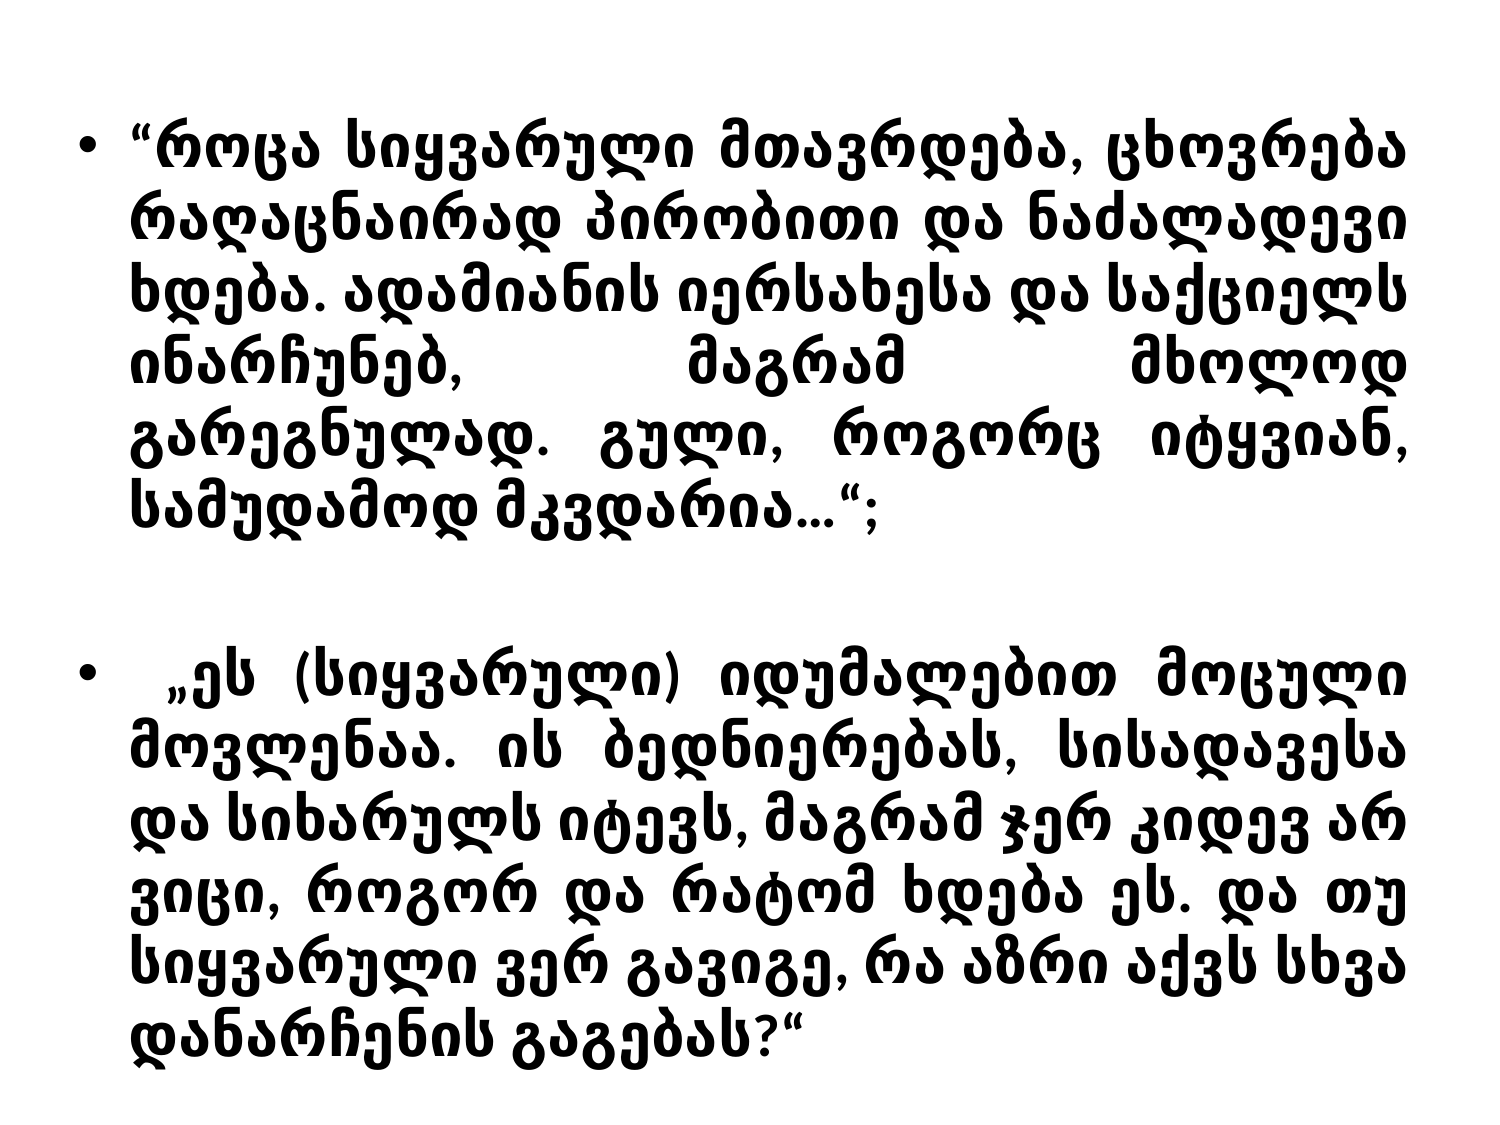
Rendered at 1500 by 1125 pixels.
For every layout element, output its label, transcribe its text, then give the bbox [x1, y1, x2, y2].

list “როცა სიყვარული მთავრდება, ცხოვრება რაღაცნაირად პირობითი და ნაძალადევი ხდება. ადამიანის იერსახესა და საქციელს ინარჩუნებ, მაგრამ მხოლოდ გარეგნულად. გული, როგორც იტყვიან, სამუდამოდ მკვდარია…“; „ეს (სიყვარული) იდუმალებით მოცული მოვლენაა. ის ბედნიერებას, სისადავესა და სიხარულს იტევს, მაგრამ ჯერ კიდევ არ ვიცი, როგორ და რატომ ხდება ეს. და თუ სიყვარული ვერ გავიგე, რა აზრი აქვს სხვა დანარჩენის გაგებას?“ [62, 99, 1425, 1088]
